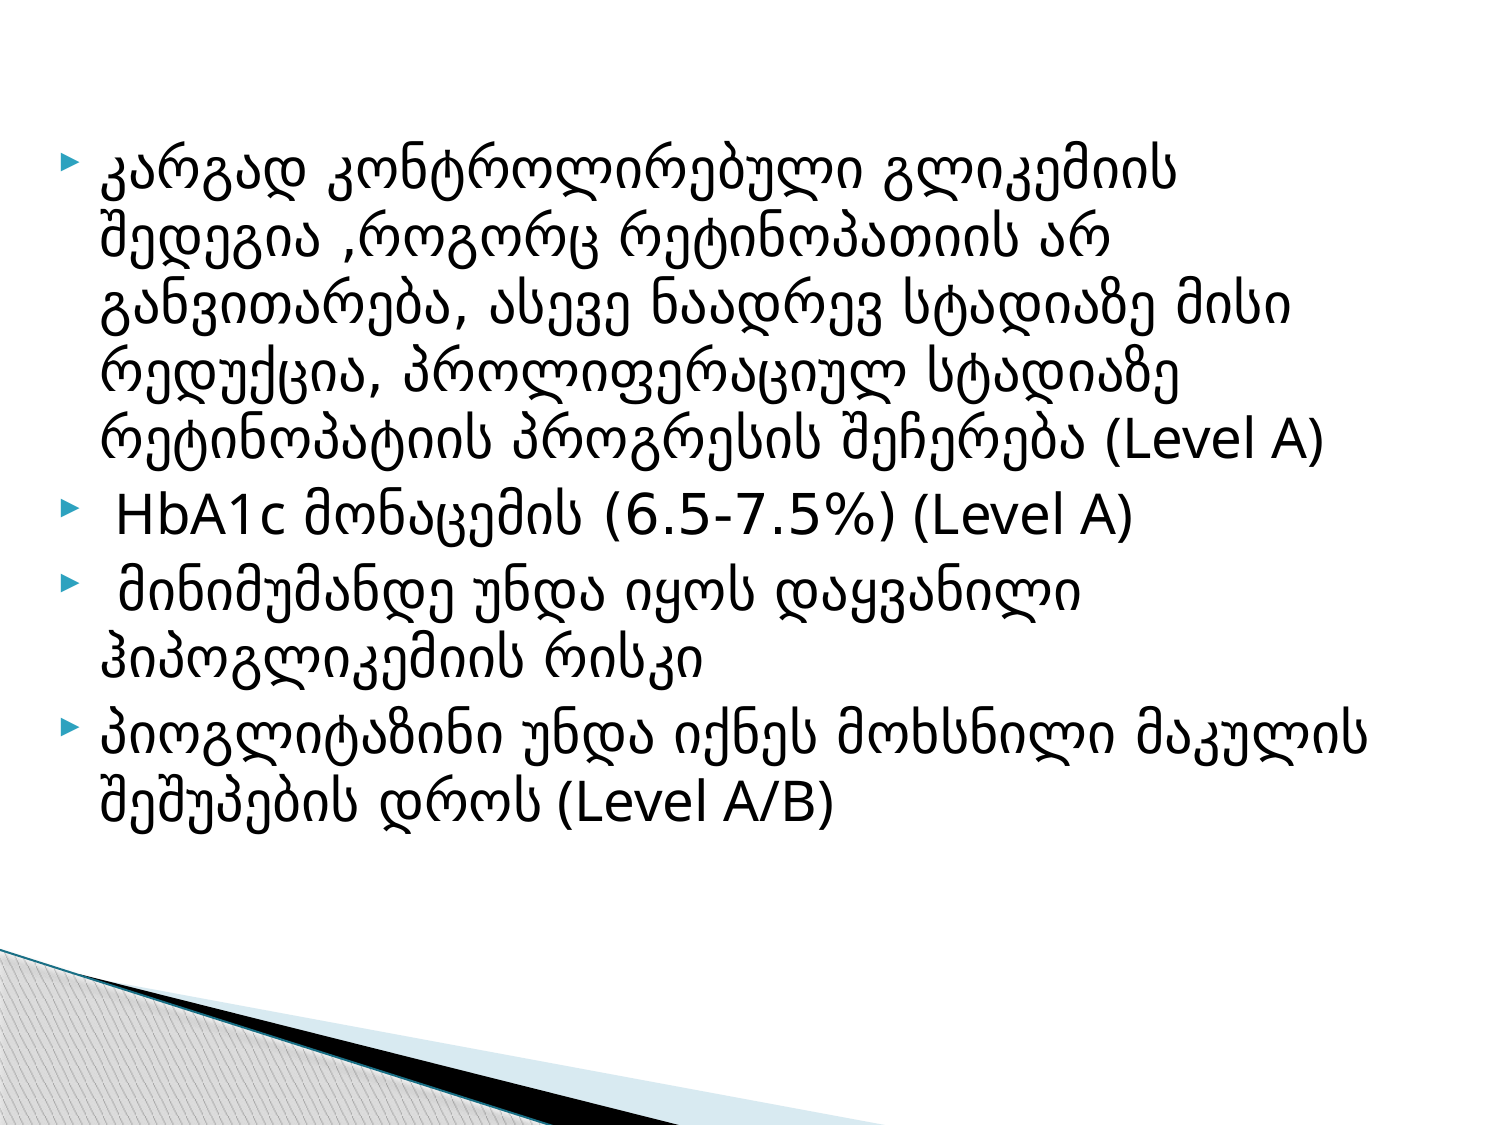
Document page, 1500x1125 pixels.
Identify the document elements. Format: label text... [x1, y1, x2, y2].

list კარგად კონტროლირებული გლიკემიის შედეგია ,როგორც რეტინოპათიის არ განვითარება, ასევე ნაადრევ სტადიაზე მისი რედუქცია, პროლიფერაციულ სტადიაზე რეტინოპატიის პროგრესის შეჩერება (Level A) HbA1c მონაცემის (6.5-7.5%) (Level A) მინიმუმანდე უნდა იყოს დაყვანილი ჰიპოგლიკემიის რისკი პიოგლიტაზინი უნდა იქნეს მოხსნილი მაკულის შეშუპების დროს (Level A/B) [24, 125, 1463, 1038]
